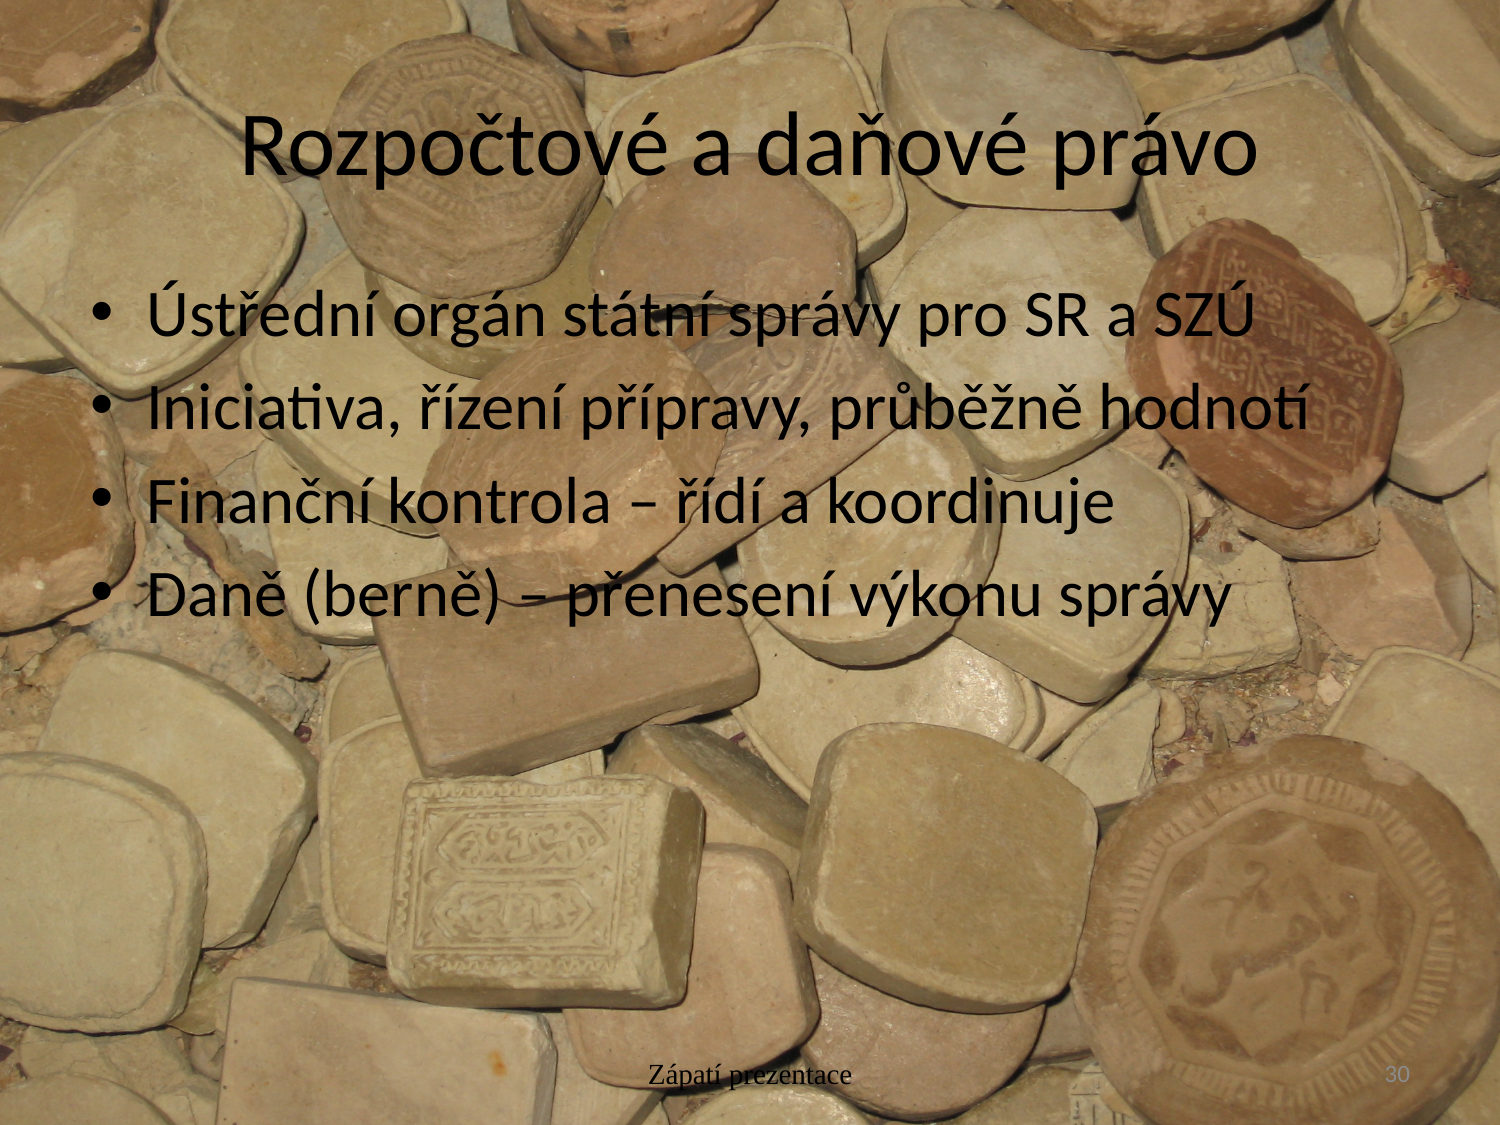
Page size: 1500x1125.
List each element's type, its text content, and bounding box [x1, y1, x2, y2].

slide_number 30 [1074, 1042, 1425, 1103]
footer Zápatí prezentace [512, 1042, 988, 1103]
title Rozpočtové a daňové právo [75, 45, 1425, 233]
picture [0, 0, 1500, 1125]
list Ústřední orgán státní správy pro SR a SZÚ Iniciativa, řízení přípravy, průběžně hodnotí Finanční kontrola – řídí a koordinuje Daně (berně) – přenesení výkonu správy [75, 262, 1425, 1005]
